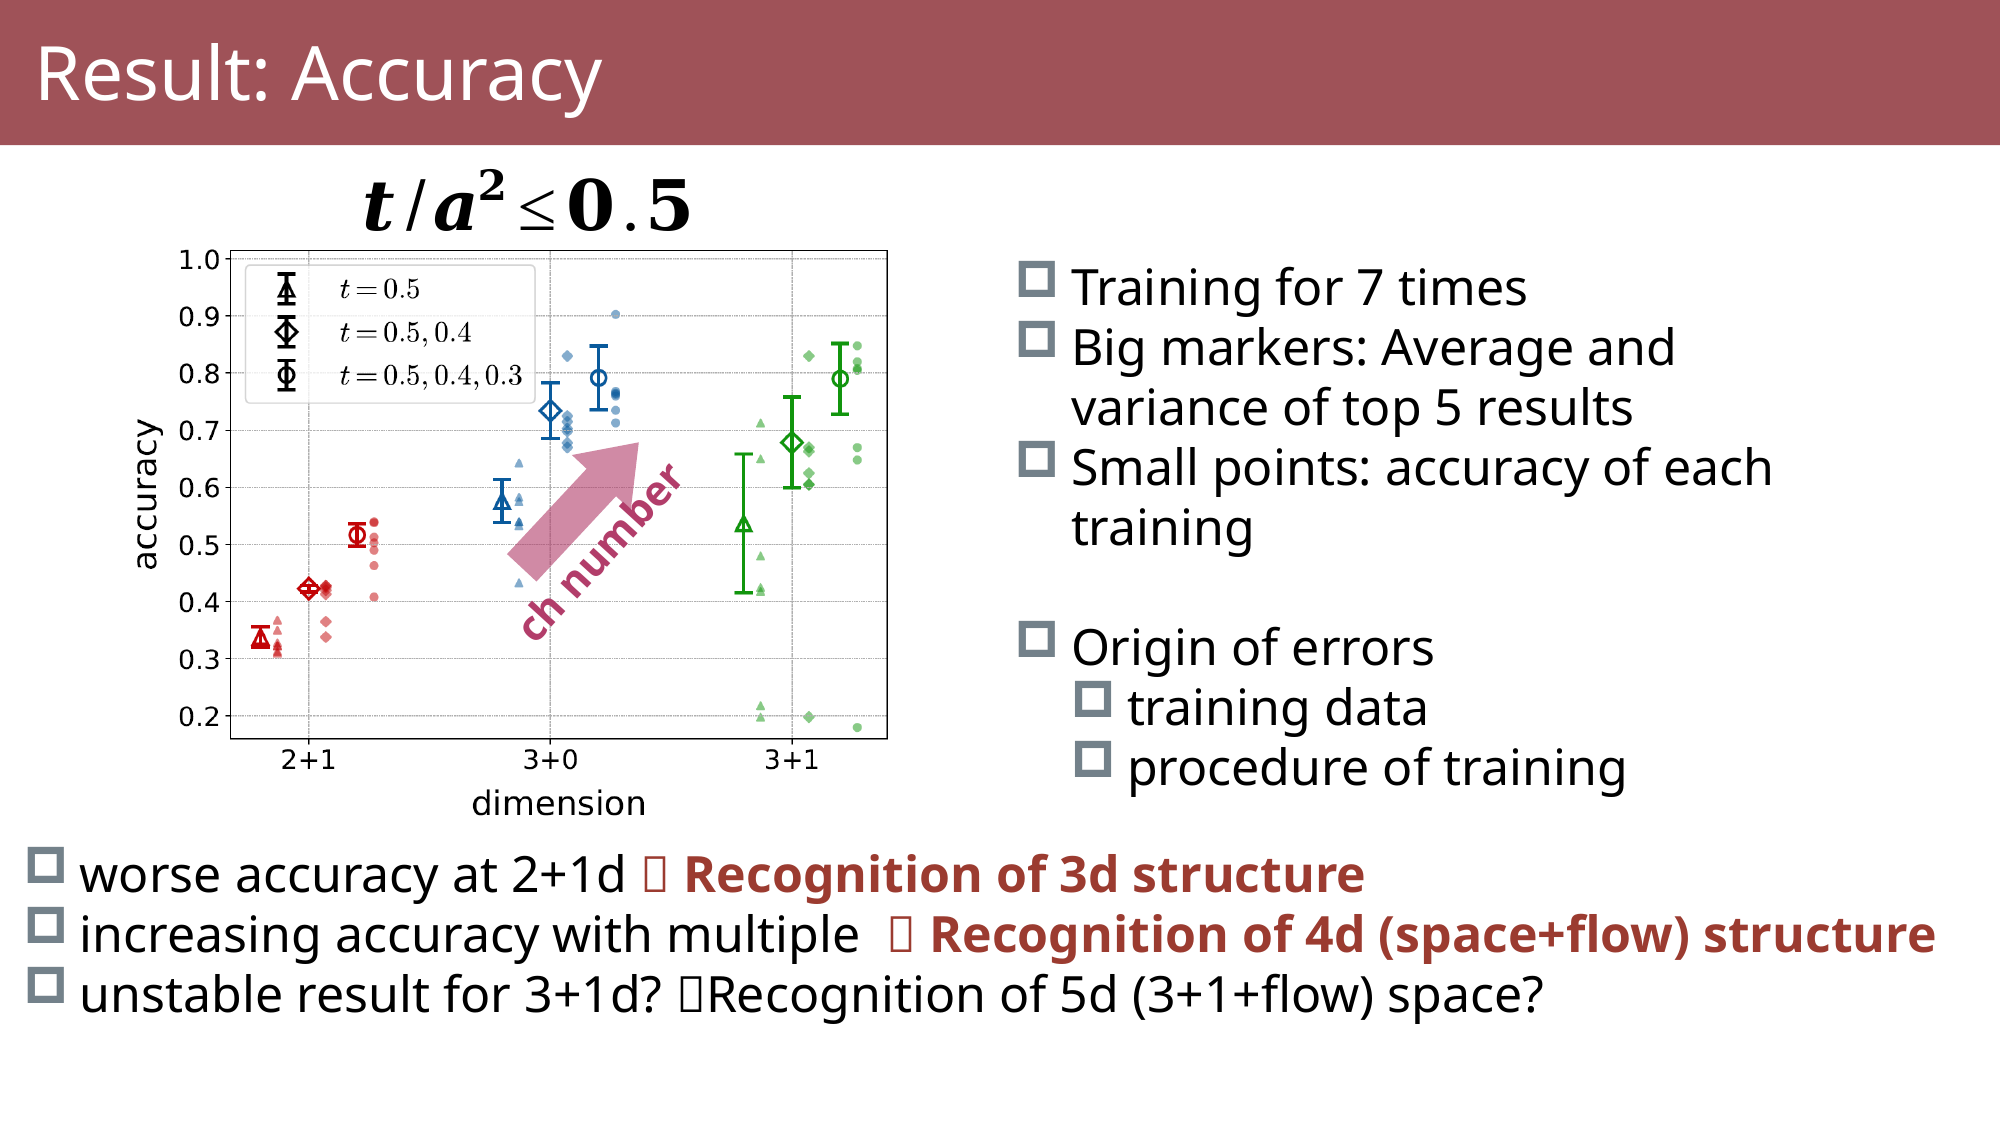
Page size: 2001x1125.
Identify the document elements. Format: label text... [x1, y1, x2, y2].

picture [120, 238, 896, 832]
text_box Training for 7 times Big markers: Average and variance of top 5 results Small points: accuracy of each training Origin of errors training data procedure of training [999, 248, 1896, 803]
title Result: Accuracy [19, 7, 1745, 146]
